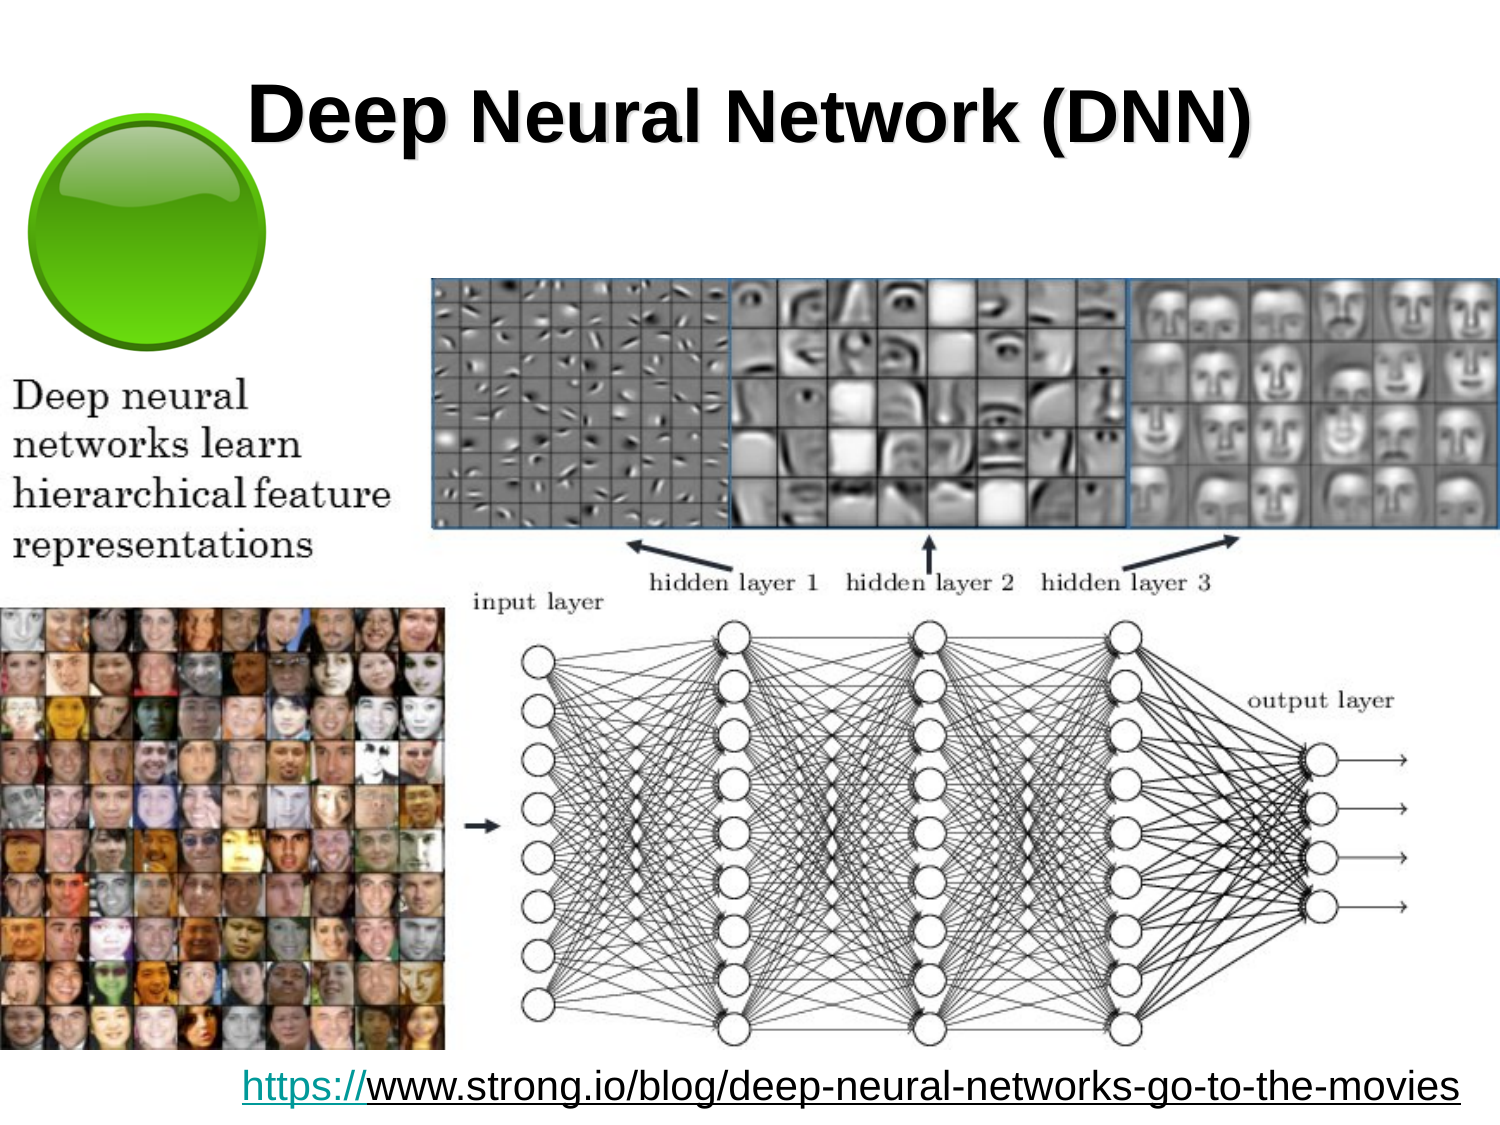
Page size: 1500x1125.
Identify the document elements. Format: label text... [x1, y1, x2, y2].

picture [0, 109, 1500, 1051]
title Deep Neural Network (DNN) [24, 24, 1476, 195]
text_box https://www.strong.io/blog/deep-neural-networks-go-to-the-movies [24, 1058, 1488, 1117]
